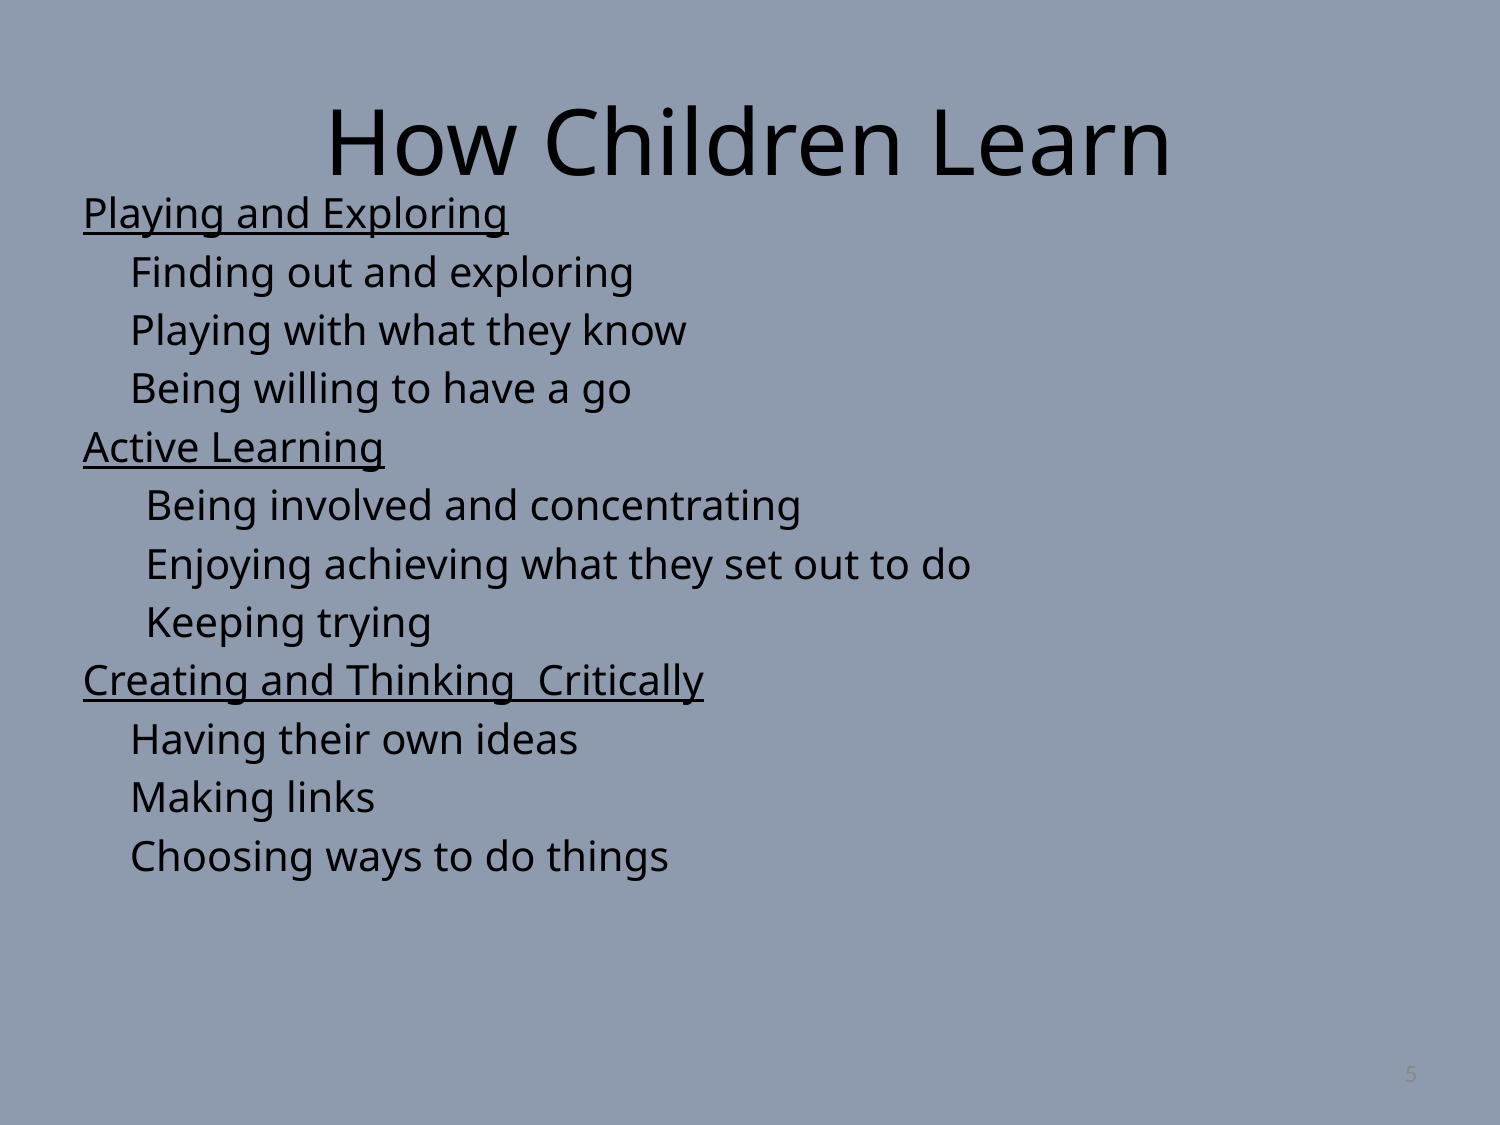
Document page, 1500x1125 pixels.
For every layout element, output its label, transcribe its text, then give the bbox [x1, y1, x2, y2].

subtitle Playing and Exploring Finding out and exploring Playing with what they know Being willing to have a go Active Learning Being involved and concentrating Enjoying achieving what they set out to do Keeping trying Creating and Thinking Critically Having their own ideas Making links Choosing ways to do things [74, 178, 1426, 1006]
text_box 5 [1074, 1050, 1425, 1096]
title How Children Learn [74, 44, 1426, 178]
